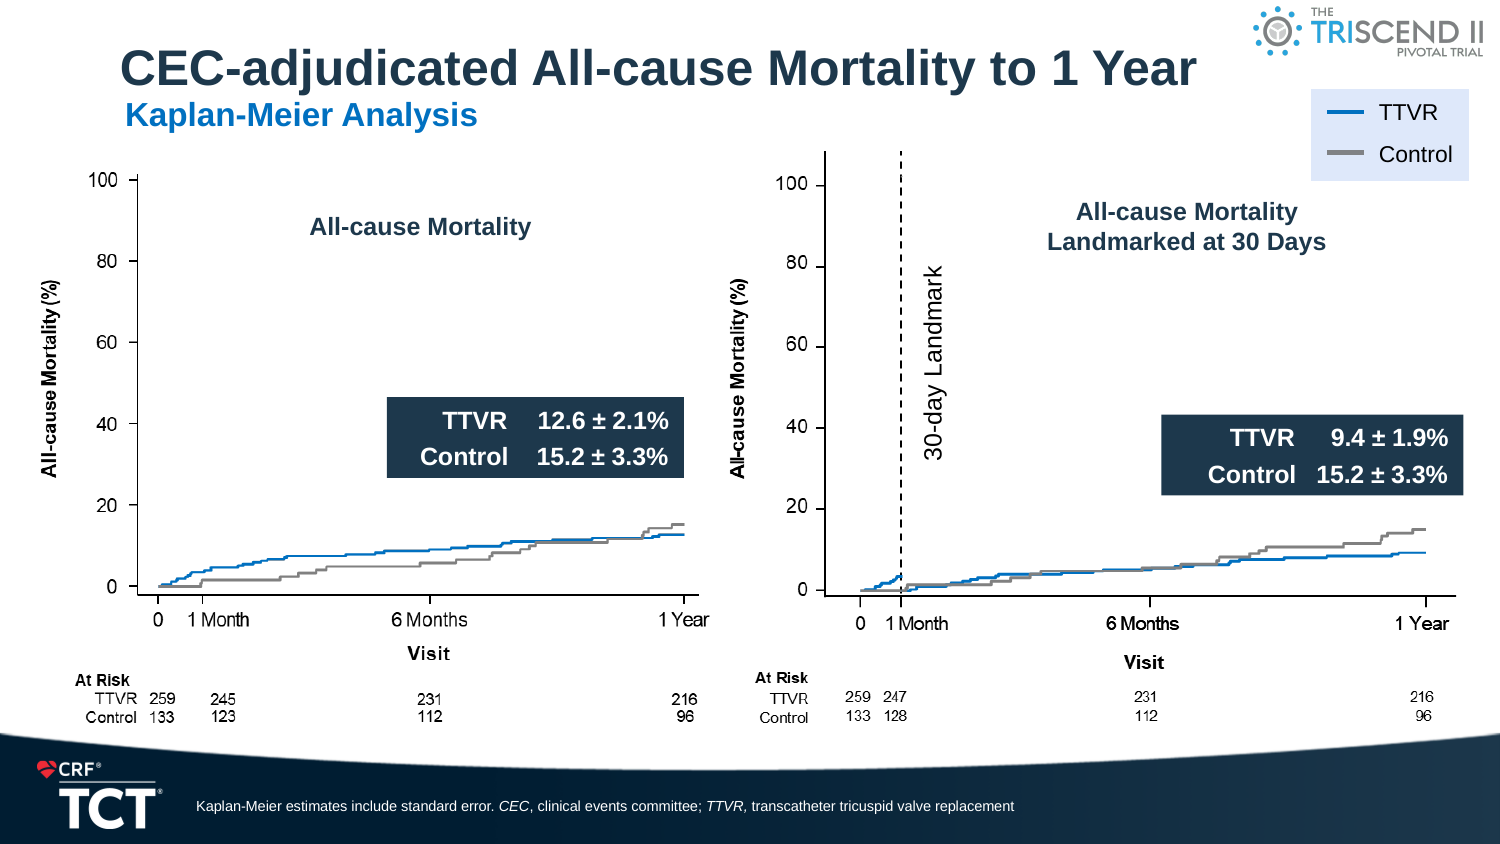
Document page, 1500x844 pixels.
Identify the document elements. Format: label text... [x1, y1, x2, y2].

text_box Kaplan-Meier estimates include standard error. CEC, clinical events committee; TTVR, transcatheter tricuspid valve replacement [181, 789, 1476, 822]
title CEC-adjudicated All-cause Mortality to 1 Year [111, 18, 1387, 113]
picture [0, 0, 1500, 844]
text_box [1309, 87, 1471, 183]
text_box Kaplan-Meier Analysis [110, 85, 1162, 140]
